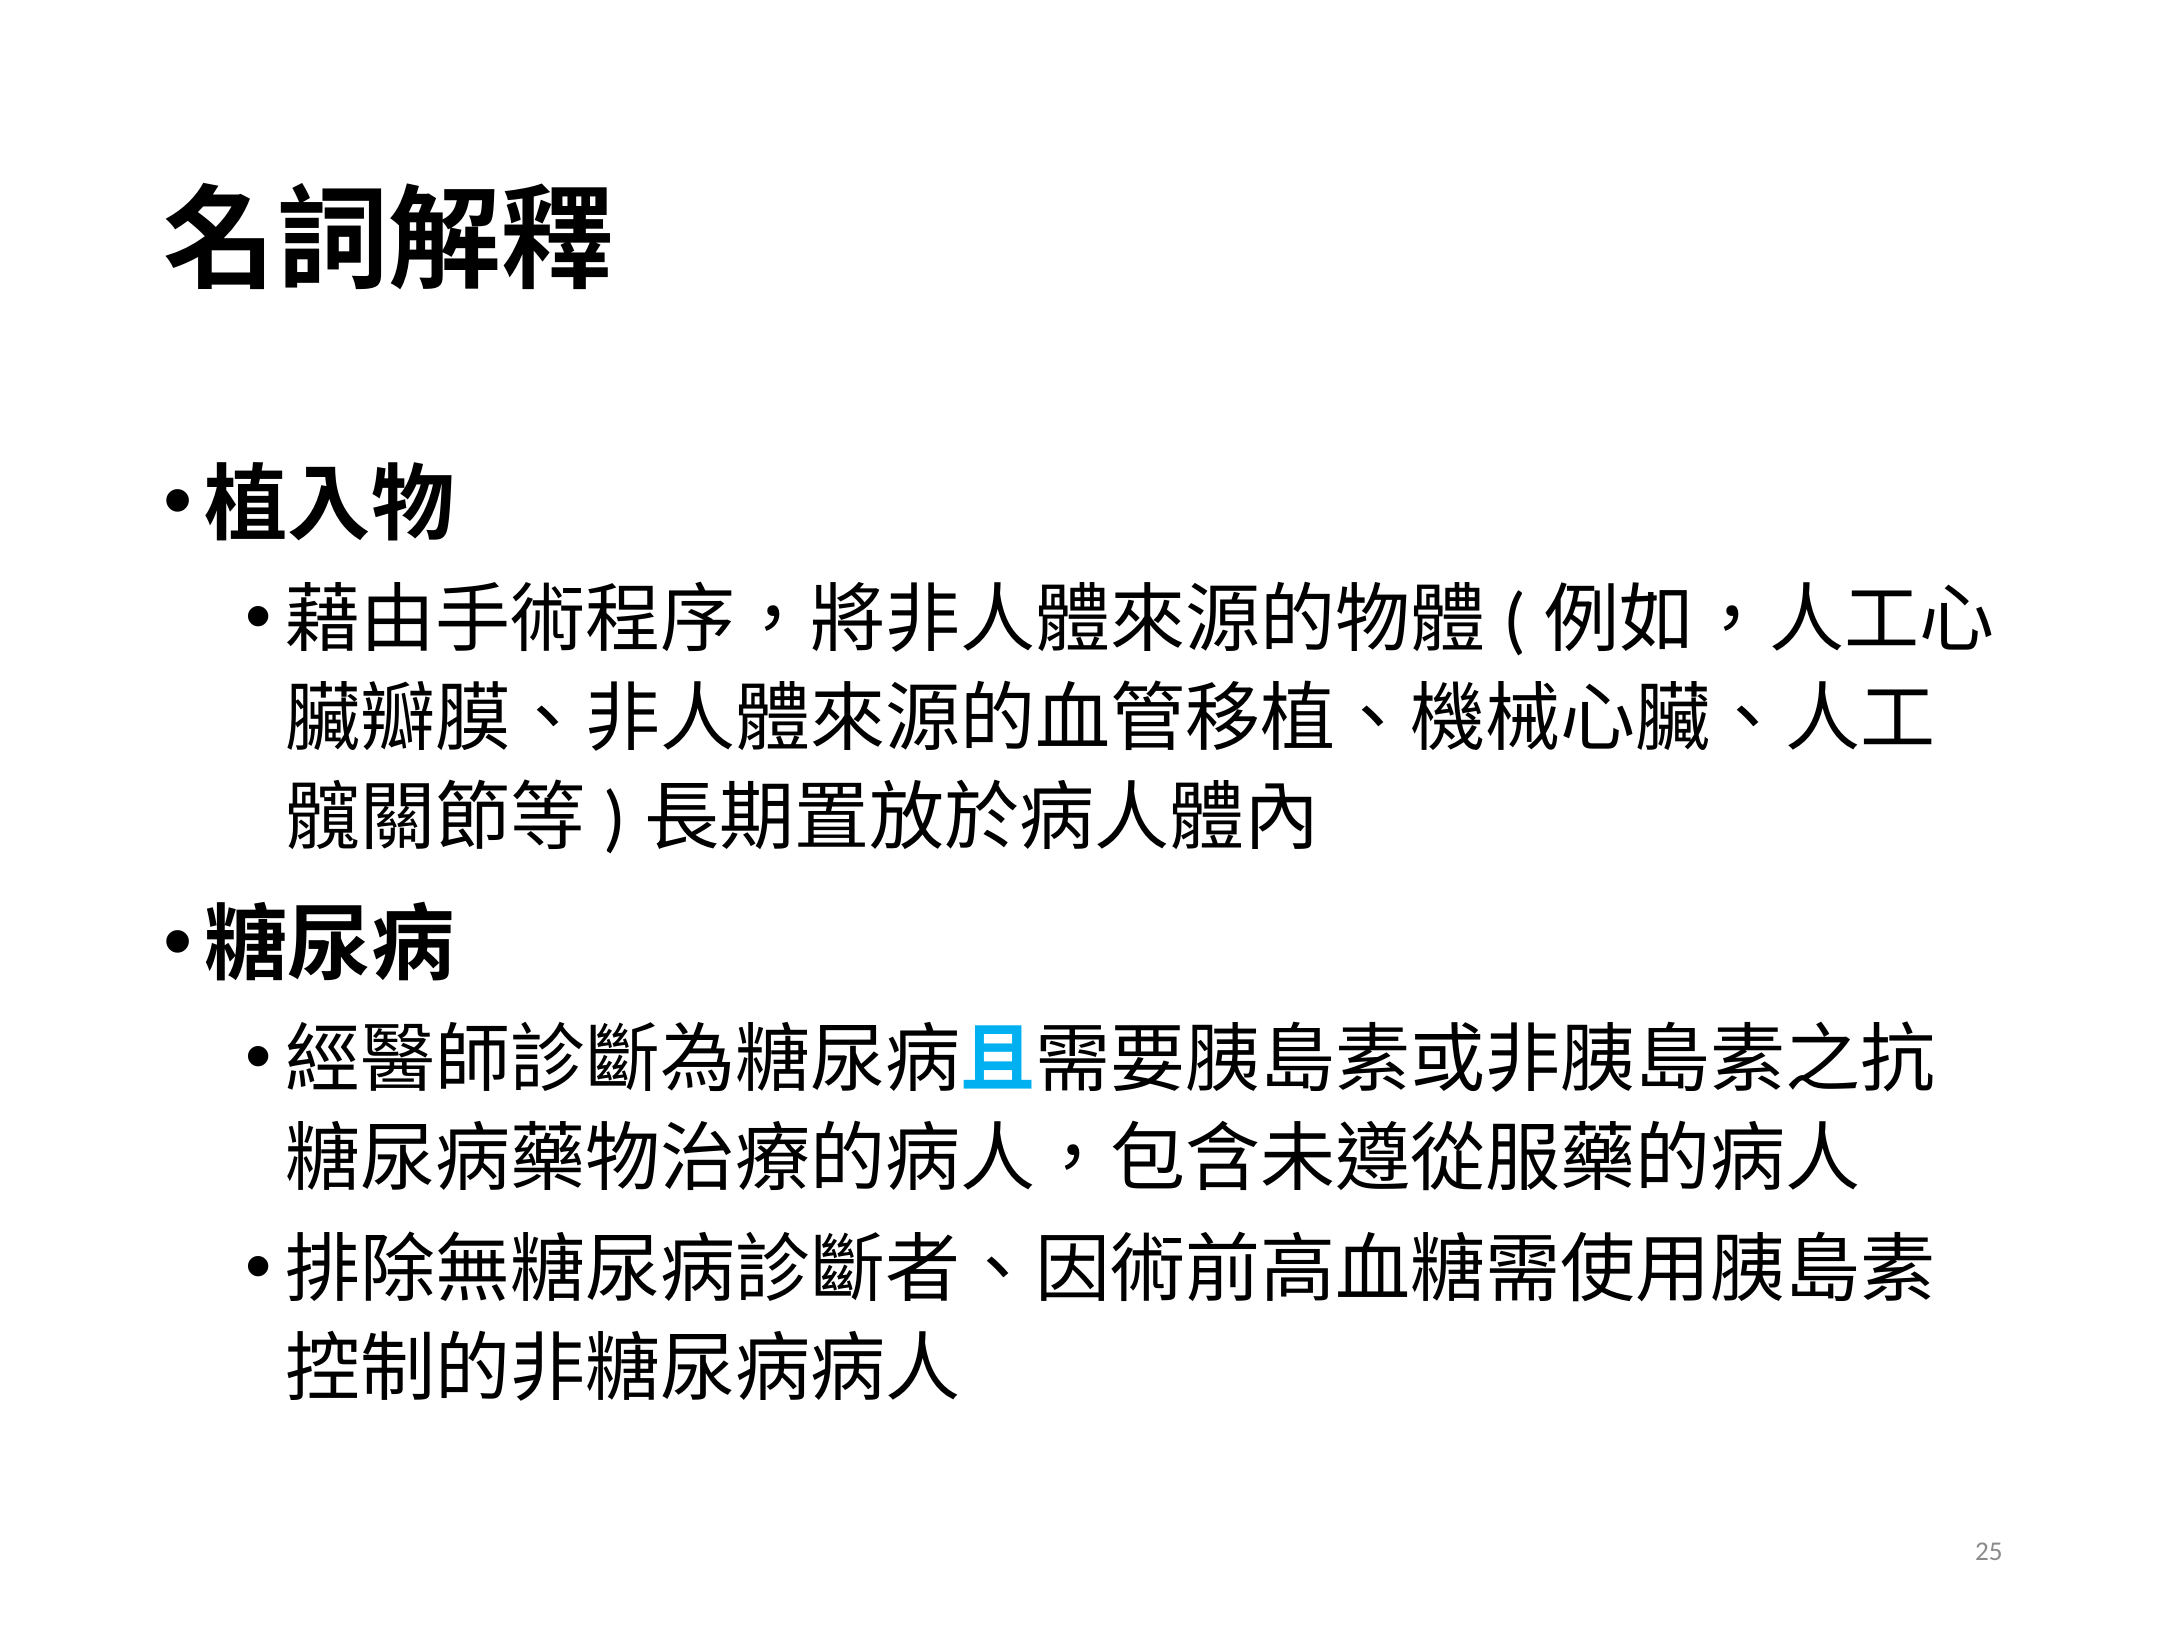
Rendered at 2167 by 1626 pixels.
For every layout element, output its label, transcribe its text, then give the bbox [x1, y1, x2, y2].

title 名詞解釋 [148, 86, 2018, 401]
list 植入物 藉由手術程序，將非人體來源的物體(例如，人工心臟瓣膜、非人體來源的血管移植、機械心臟、人工髖關節等)長期置放於病人體內 糖尿病 經醫師診斷為糖尿病且需要胰島素或非胰島素之抗糖尿病藥物治療的病人，包含未遵從服藥的病人 排除無糖尿病診斷者、因術前高血糖需使用胰島素控制的非糖尿病病人 [148, 432, 2018, 1464]
slide_number 25 [1530, 1506, 2018, 1593]
